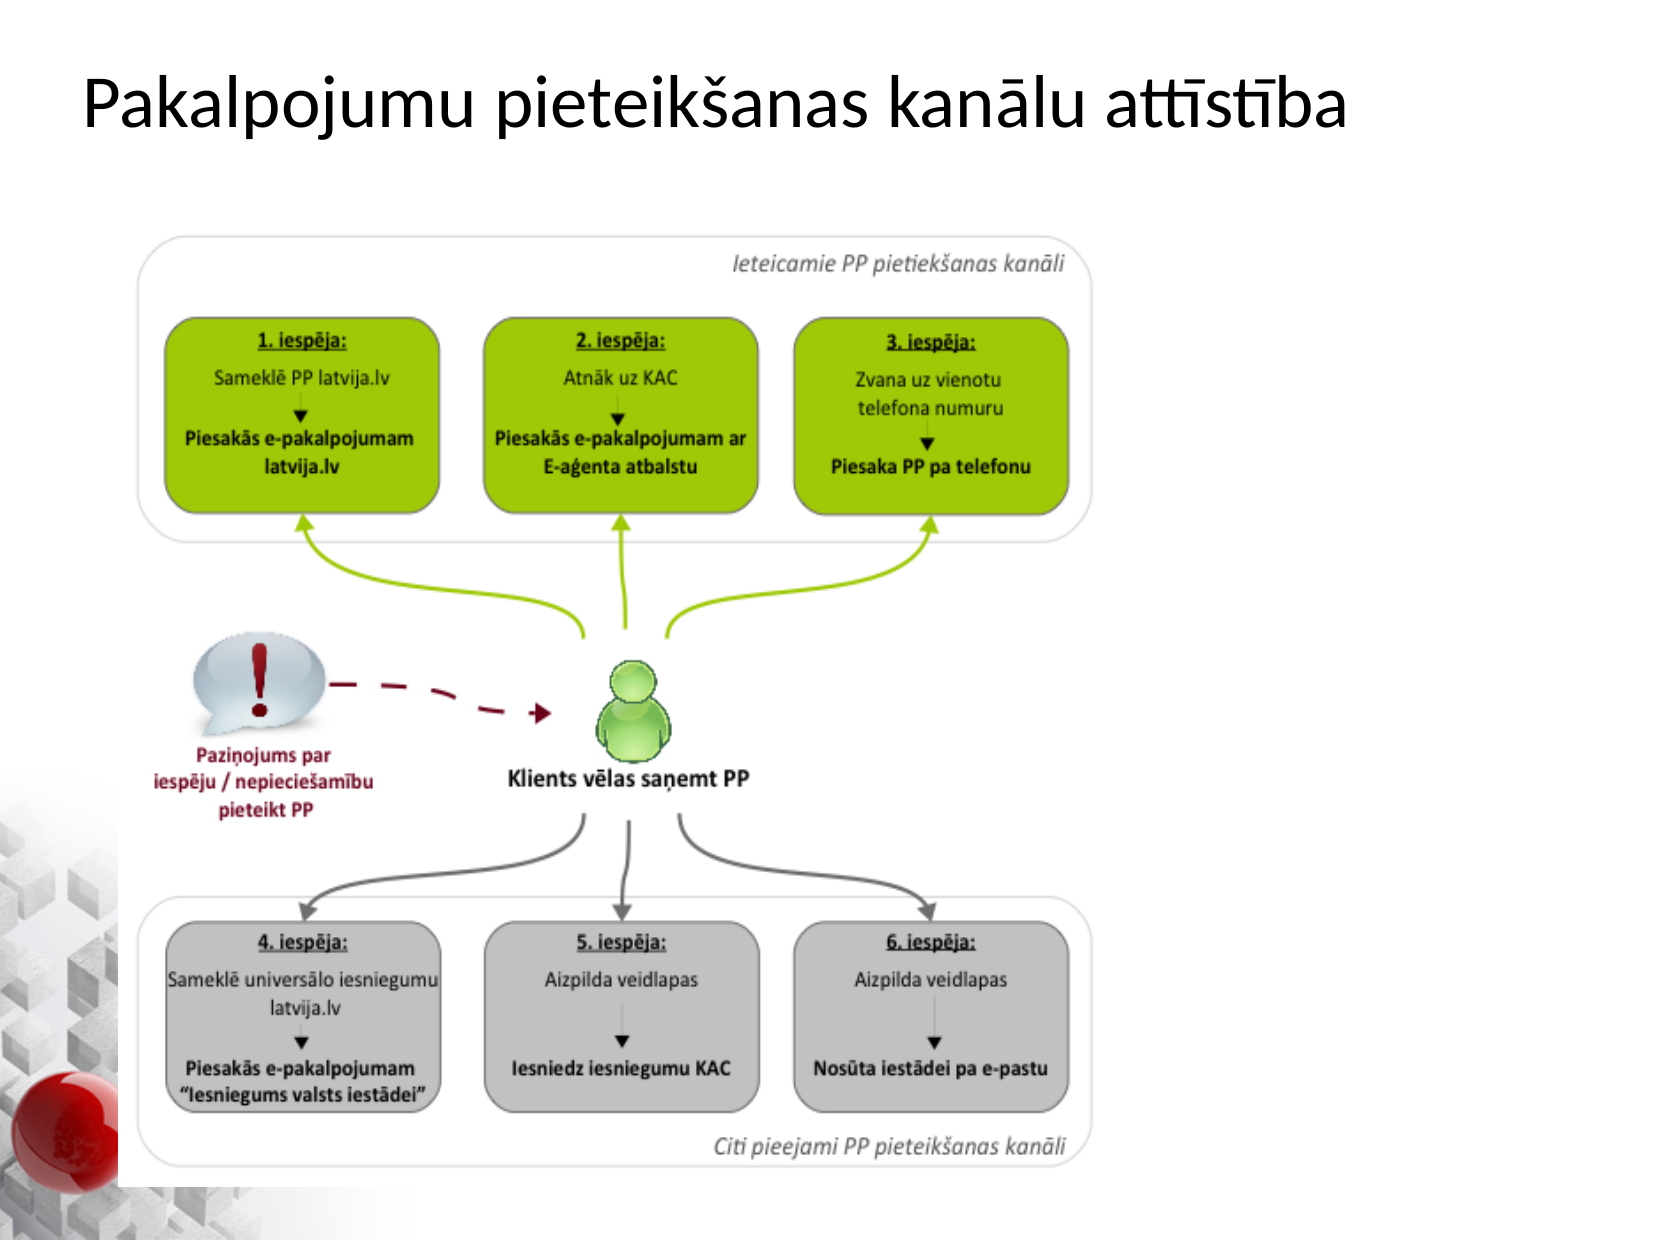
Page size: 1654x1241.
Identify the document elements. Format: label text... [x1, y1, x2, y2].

picture [0, 0, 1654, 1240]
title Pakalpojumu pieteikšanas kanālu attīstība [82, 0, 1571, 201]
